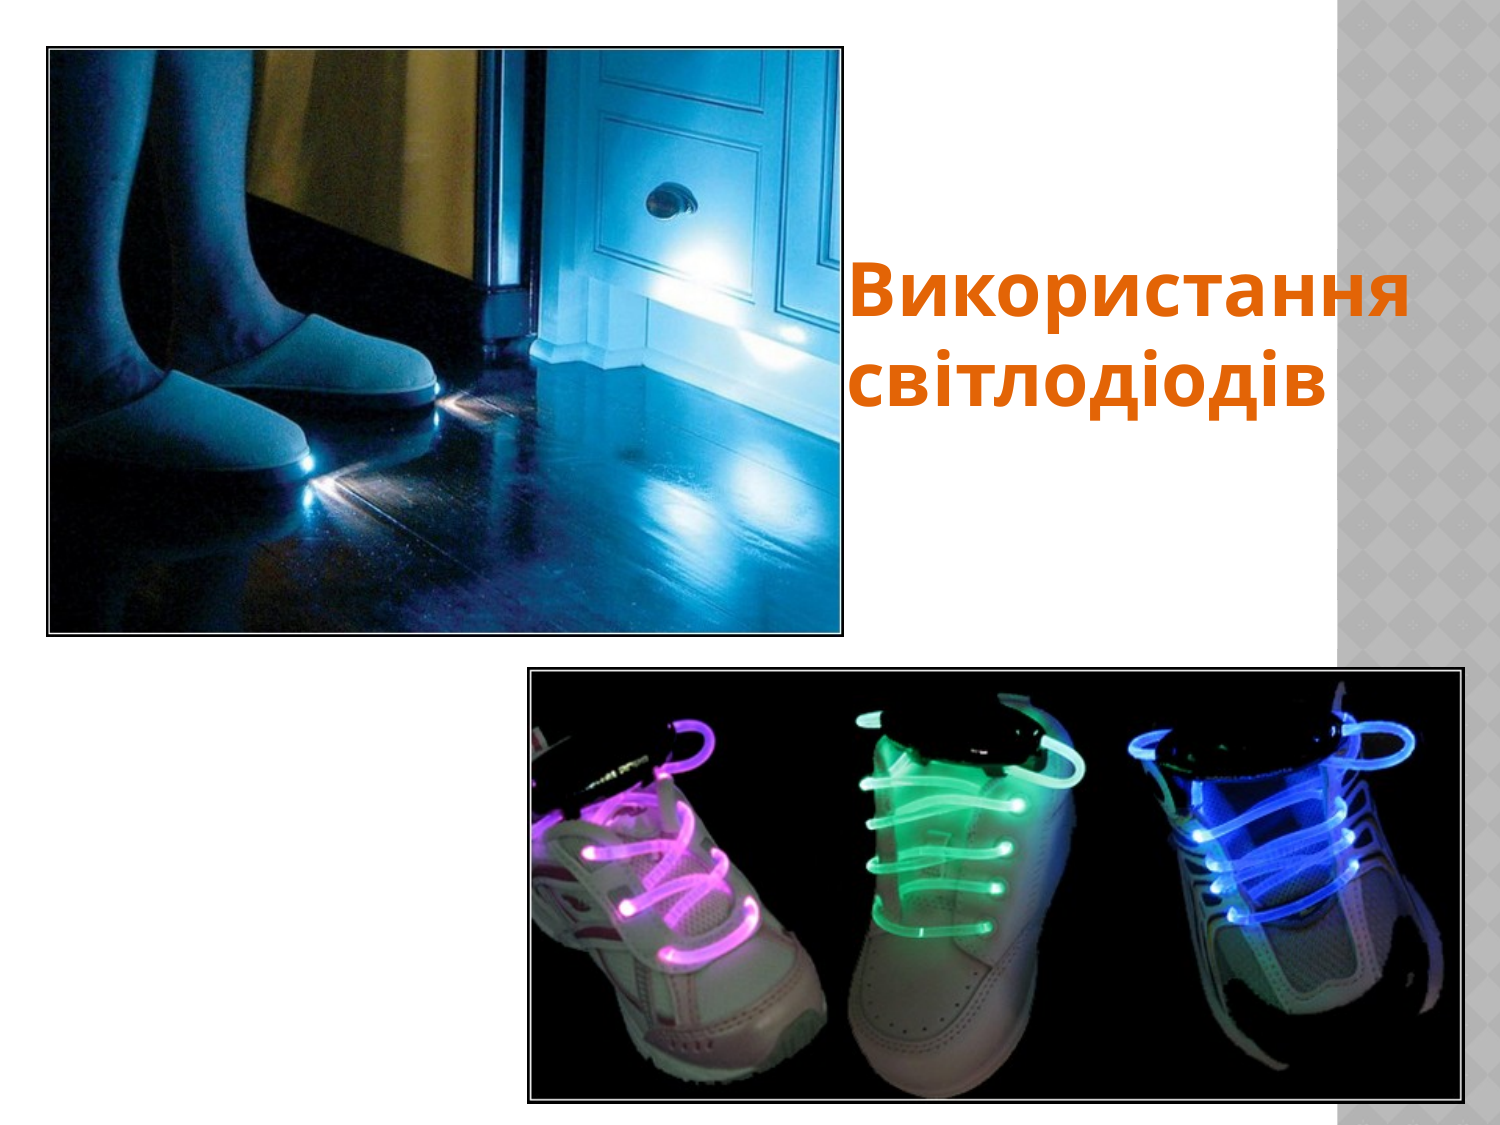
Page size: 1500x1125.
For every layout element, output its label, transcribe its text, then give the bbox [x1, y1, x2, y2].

picture [526, 667, 1466, 1105]
text_box Використання світлодіодів [849, 234, 1465, 430]
picture [46, 46, 845, 637]
